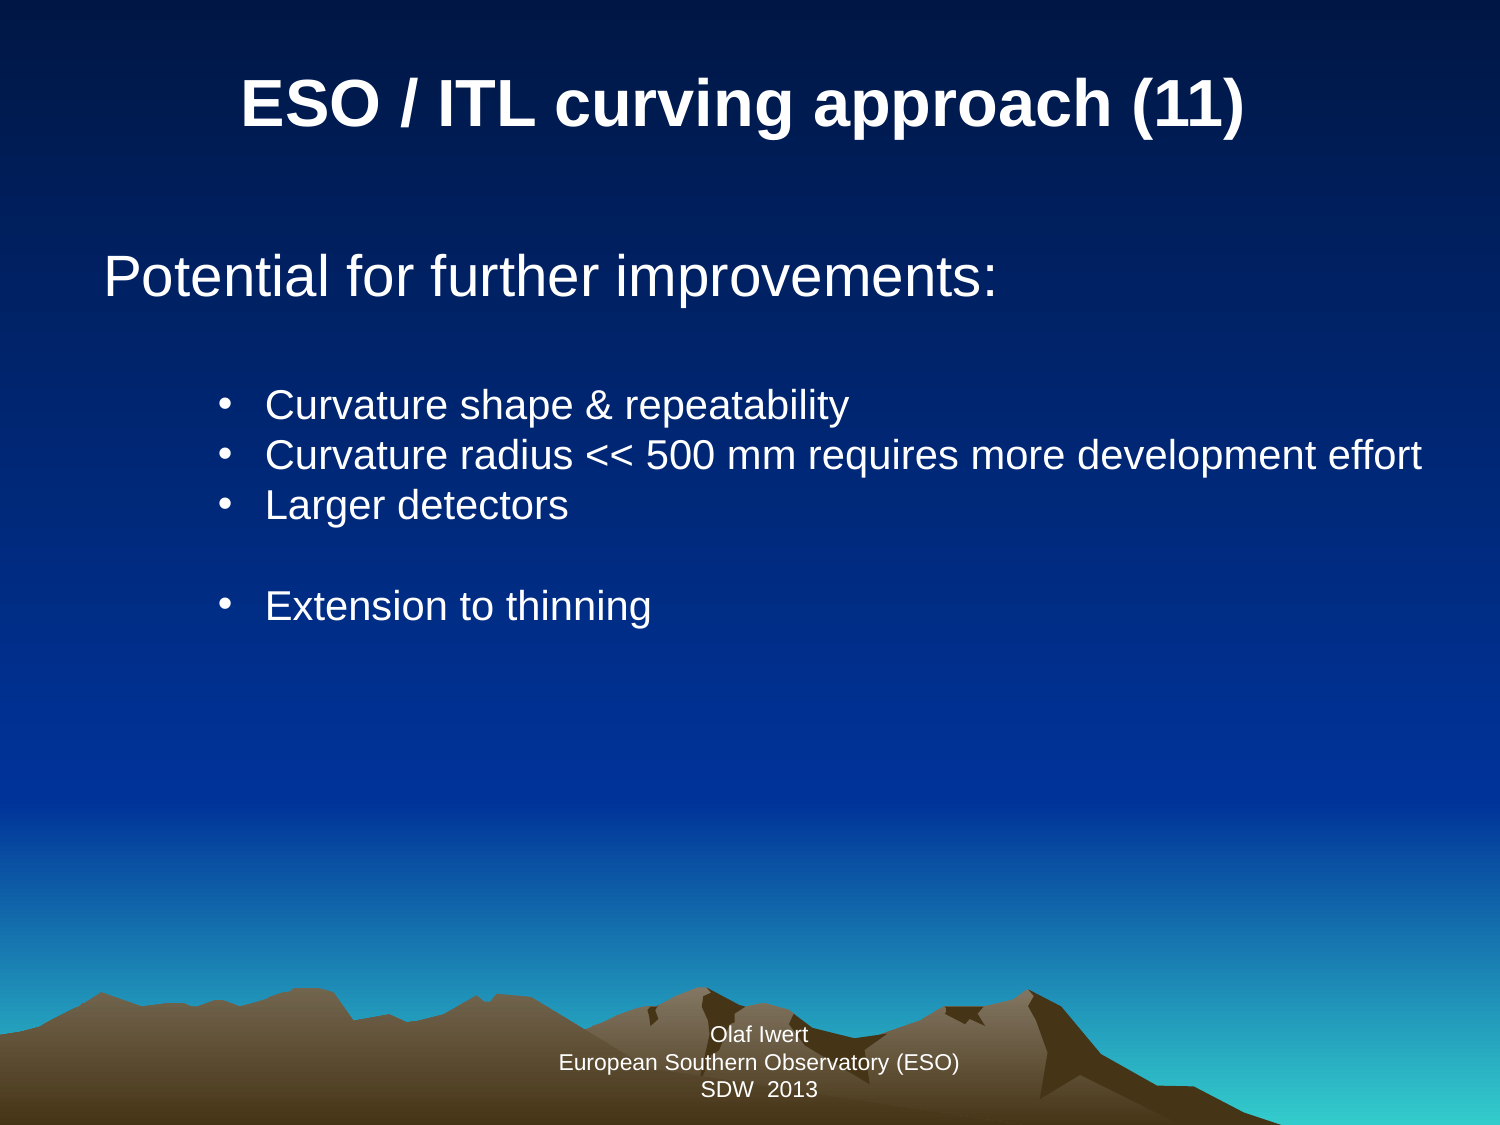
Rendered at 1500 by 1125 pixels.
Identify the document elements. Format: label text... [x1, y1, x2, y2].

text_box ESO / ITL curving approach (11) [135, 30, 1353, 169]
text_box Potential for further improvements: Curvature shape & repeatability Curvature radius << 500 mm requires more development effort Larger detectors Extension to thinning [88, 160, 1500, 736]
